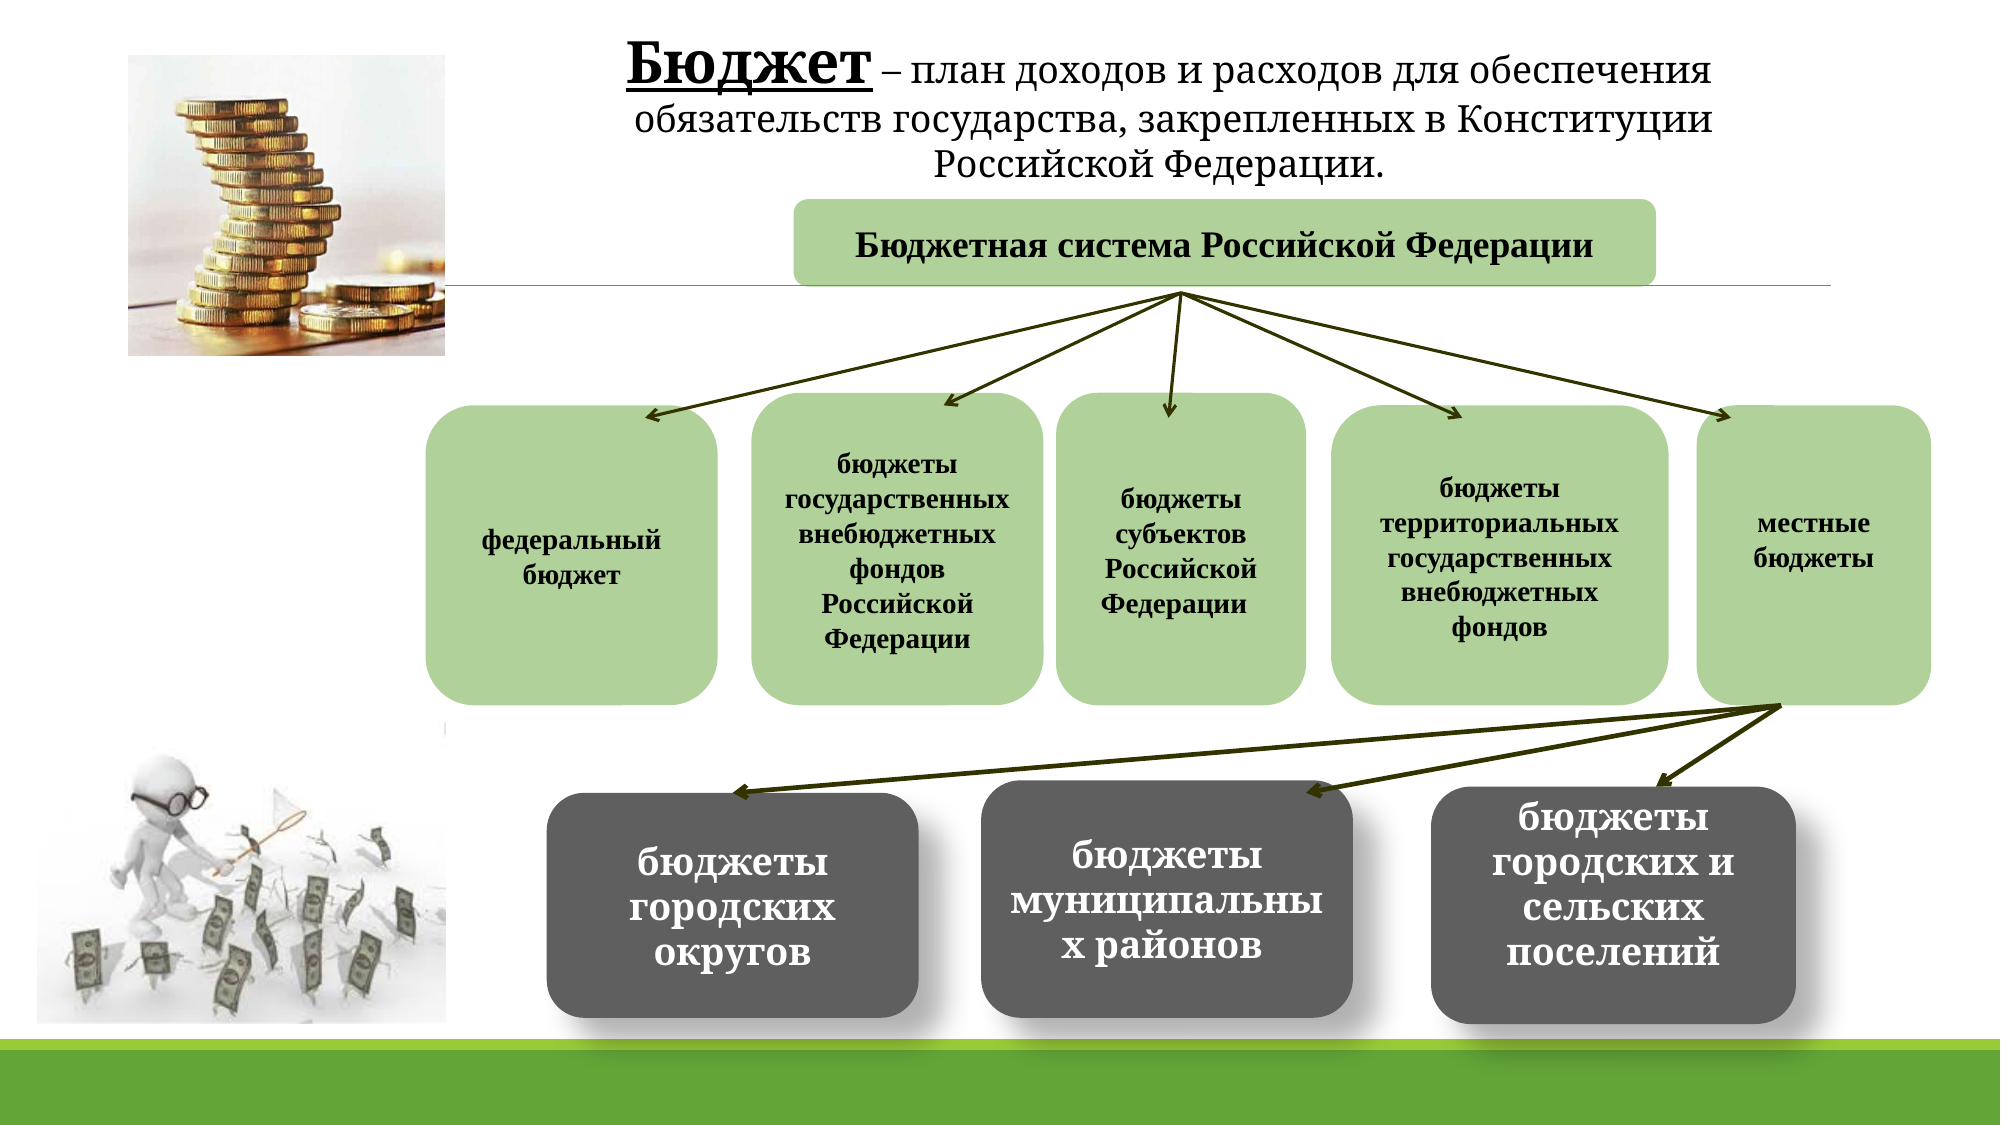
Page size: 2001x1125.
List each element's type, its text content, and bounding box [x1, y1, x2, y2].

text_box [1188, 292, 1463, 419]
text_box Бюджет – план доходов и расходов для обеспечения обязательств государства, закрепленных в Конституции Российской Федерации. [529, 17, 1819, 193]
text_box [942, 292, 1167, 406]
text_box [1469, 292, 1732, 419]
picture [127, 54, 446, 356]
text_box местные бюджеты [1696, 405, 1932, 706]
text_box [1655, 704, 1782, 788]
text_box Бюджетная система Российской Федерации [793, 199, 1657, 287]
text_box бюджеты субъектов Российской Федерации [1056, 428, 1307, 701]
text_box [1167, 292, 1182, 419]
text_box бюджеты городских и сельских поселений [1429, 801, 1798, 1026]
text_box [1305, 704, 1656, 794]
picture [36, 721, 446, 1025]
text_box бюджеты территориальных государственных внебюджетных фондов [1331, 428, 1669, 700]
text_box бюджеты государственных внебюджетных фондов Российской Федерации [751, 428, 1044, 701]
text_box бюджеты городских округов [545, 791, 920, 1020]
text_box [732, 704, 1304, 794]
text_box федеральный бюджет [425, 405, 718, 706]
text_box бюджеты муниципальных районов [979, 803, 1355, 1020]
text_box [644, 292, 1165, 419]
